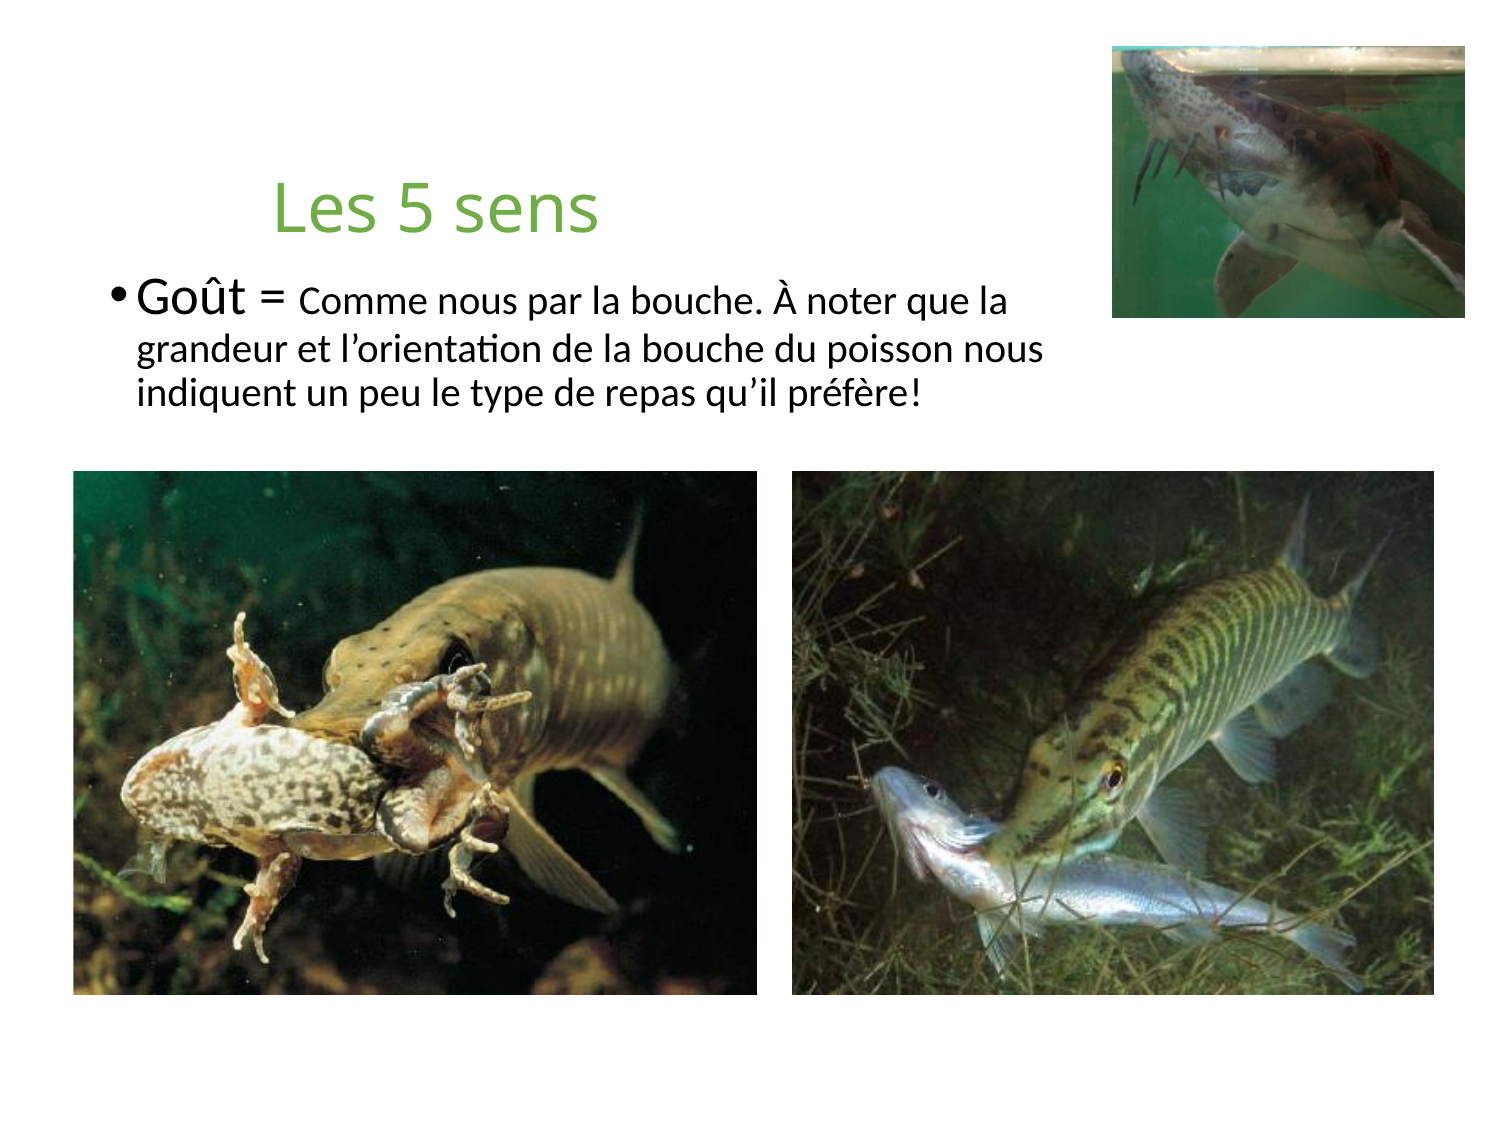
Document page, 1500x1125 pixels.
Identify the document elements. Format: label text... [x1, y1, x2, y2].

title Les 5 sens [259, 101, 927, 262]
picture [1112, 46, 1465, 318]
list Goût = Comme nous par la bouche. À noter que la grandeur et l’orientation de la bouche du poisson nous indiquent un peu le type de repas qu’il préfère! [98, 262, 1094, 424]
picture [792, 471, 1434, 995]
picture [72, 471, 757, 995]
